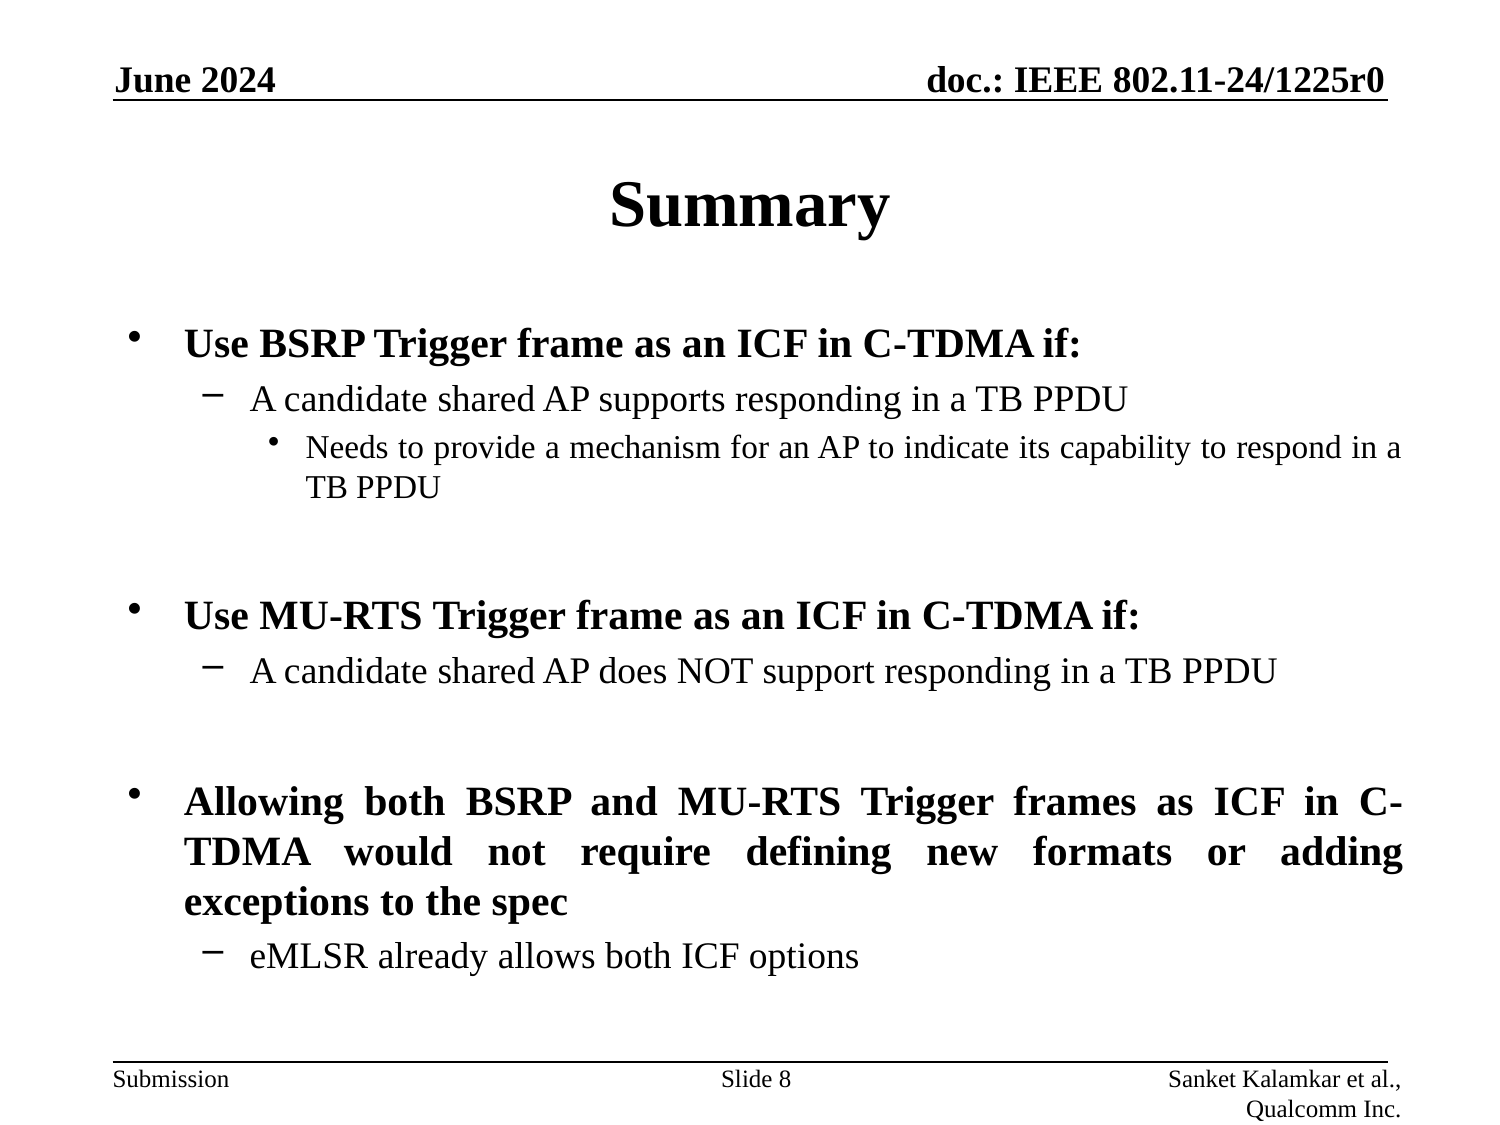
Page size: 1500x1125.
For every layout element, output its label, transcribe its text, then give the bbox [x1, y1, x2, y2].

title Summary [112, 112, 1388, 288]
list Use BSRP Trigger frame as an ICF in C-TDMA if: A candidate shared AP supports responding in a TB PPDU Needs to provide a mechanism for an AP to indicate its capability to respond in a TB PPDU Use MU-RTS Trigger frame as an ICF in C-TDMA if: A candidate shared AP does NOT support responding in a TB PPDU Allowing both BSRP and MU-RTS Trigger frames as ICF in C-TDMA would not require defining new formats or adding exceptions to the spec eMLSR already allows both ICF options [112, 308, 1420, 1001]
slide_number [114, 54, 354, 101]
slide_number Slide 8 [712, 1061, 800, 1093]
footer Sanket Kalamkar et al., Qualcomm Inc. [1057, 1061, 1402, 1093]
